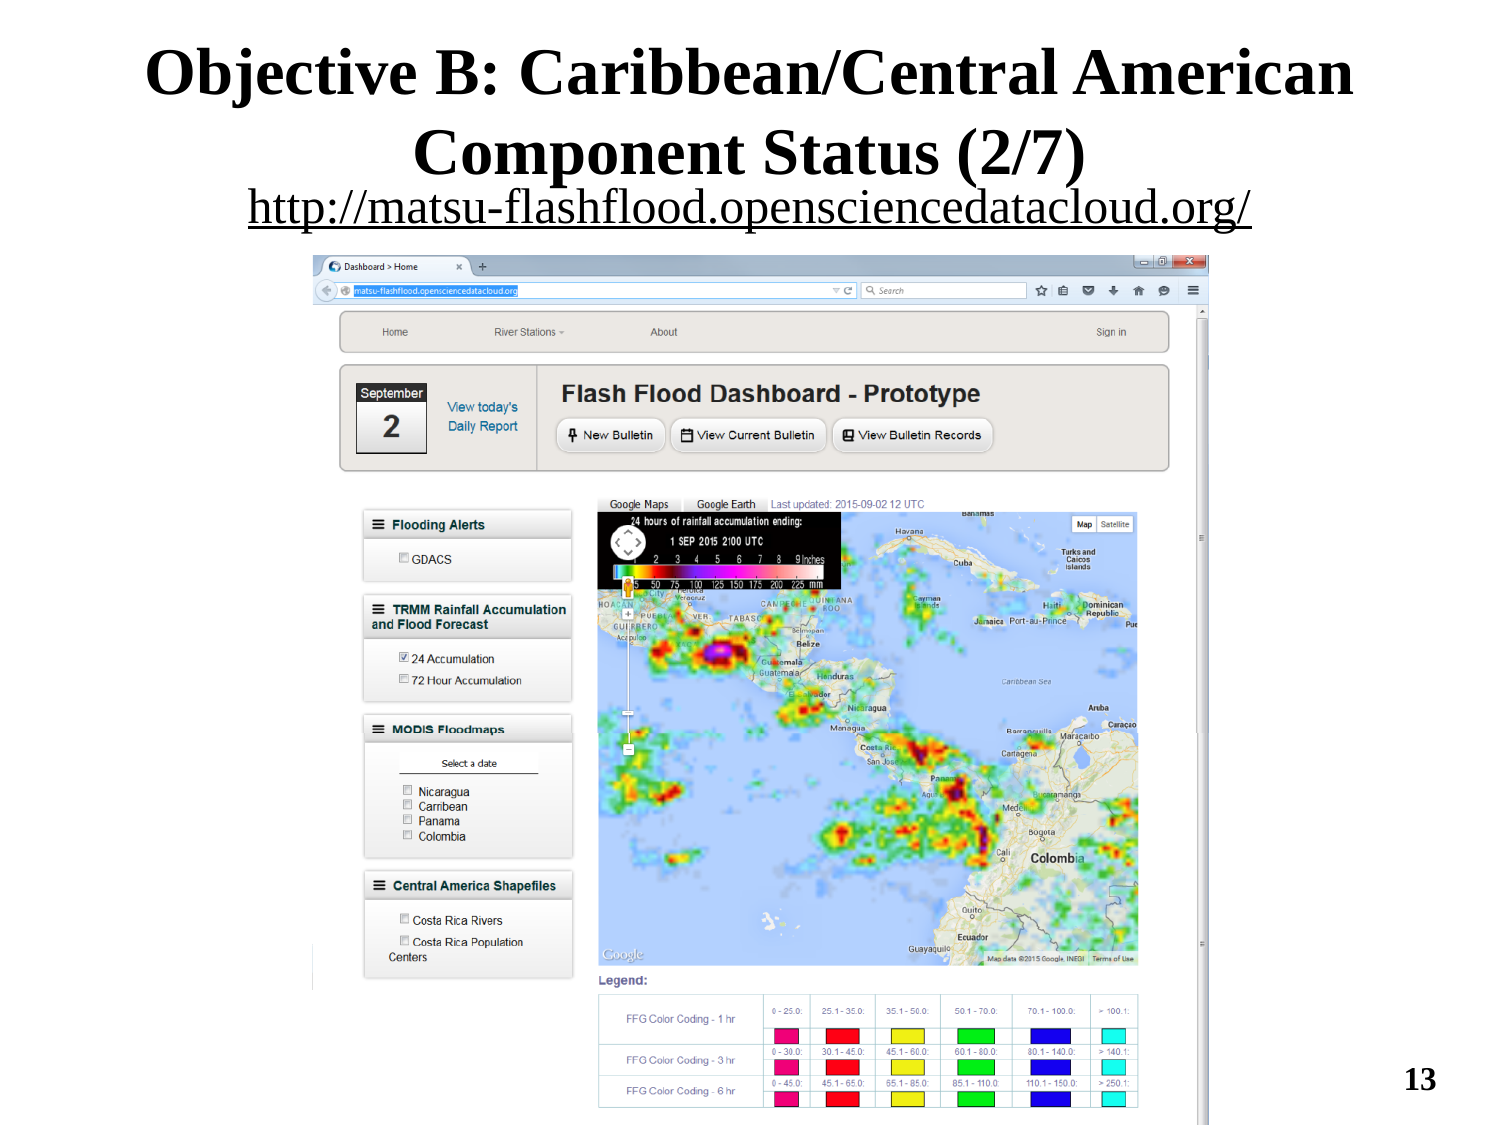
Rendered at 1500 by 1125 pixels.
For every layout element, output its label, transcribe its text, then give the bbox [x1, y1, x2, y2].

slide_number 13 [1340, 1050, 1500, 1125]
title Objective B: Caribbean/Central American Component Status (2/7) [0, 42, 1500, 173]
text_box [312, 255, 1210, 1125]
list http://matsu-flashflood.opensciencedatacloud.org/ [76, 172, 1436, 256]
